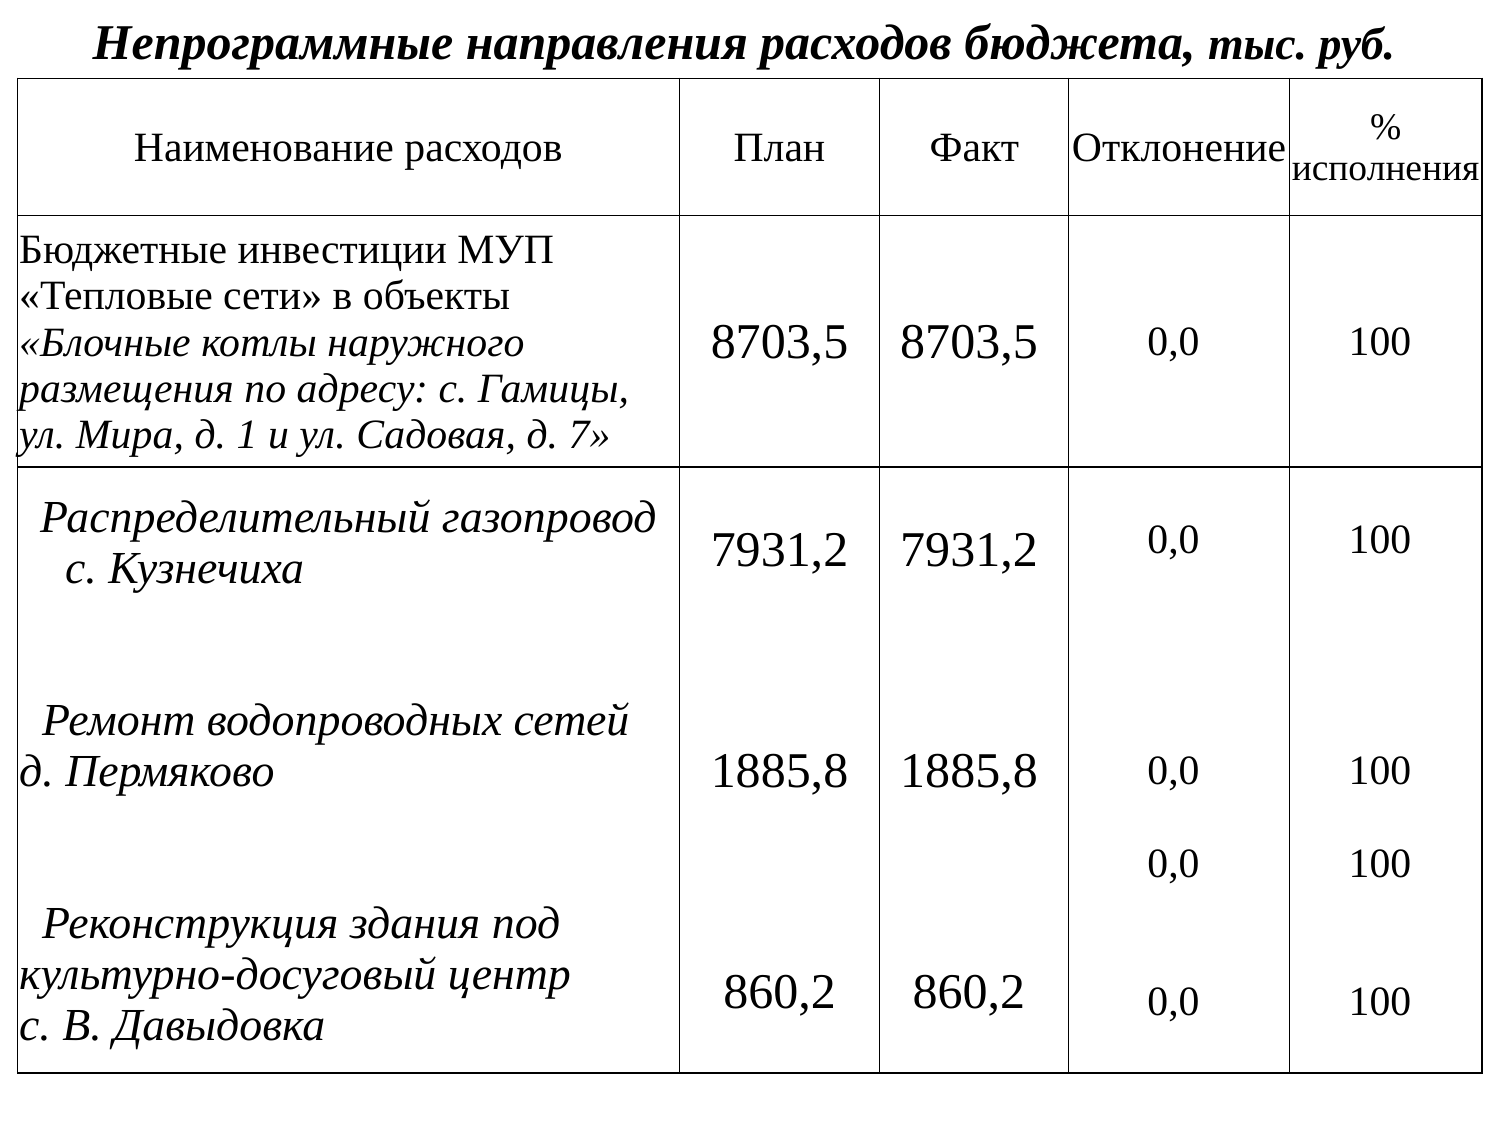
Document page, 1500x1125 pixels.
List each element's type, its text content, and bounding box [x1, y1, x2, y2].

table_cell 100 100 100 100 [1290, 468, 1481, 1072]
table_cell Бюджетные инвестиции МУП «Тепловые сети» в объекты «Блочные котлы наружного размещения по адресу: с. Гамицы, ул. Мира, д. 1 и ул. Садовая, д. 7» [18, 216, 679, 466]
table_header Отклонение [1069, 79, 1289, 215]
table_cell 7931,2 1885,8 860,2 [680, 468, 879, 1072]
table_header Наименование расходов [18, 79, 679, 215]
table_header % исполнения [1290, 79, 1481, 215]
text_box Непрограммные направления расходов бюджета, тыс. руб. [53, 2, 1436, 78]
table_cell 100 [1290, 216, 1481, 466]
table_cell Распределительный газопровод c. Кузнечиха Ремонт водопроводных сетей д. Пермяково Реконструкция здания под культурно-досуговый центр с. В. Давыдовка [18, 468, 679, 1072]
table_cell 8703,5 [880, 216, 1068, 466]
table_header Факт [880, 79, 1068, 215]
table_cell 0,0 [1069, 216, 1289, 466]
table_cell 0,0 0,0 0,0 0,0 [1069, 468, 1289, 1072]
table_cell 7931,2 1885,8 860,2 [880, 468, 1068, 1072]
table_cell 8703,5 [680, 216, 879, 466]
table_header План [680, 79, 879, 215]
